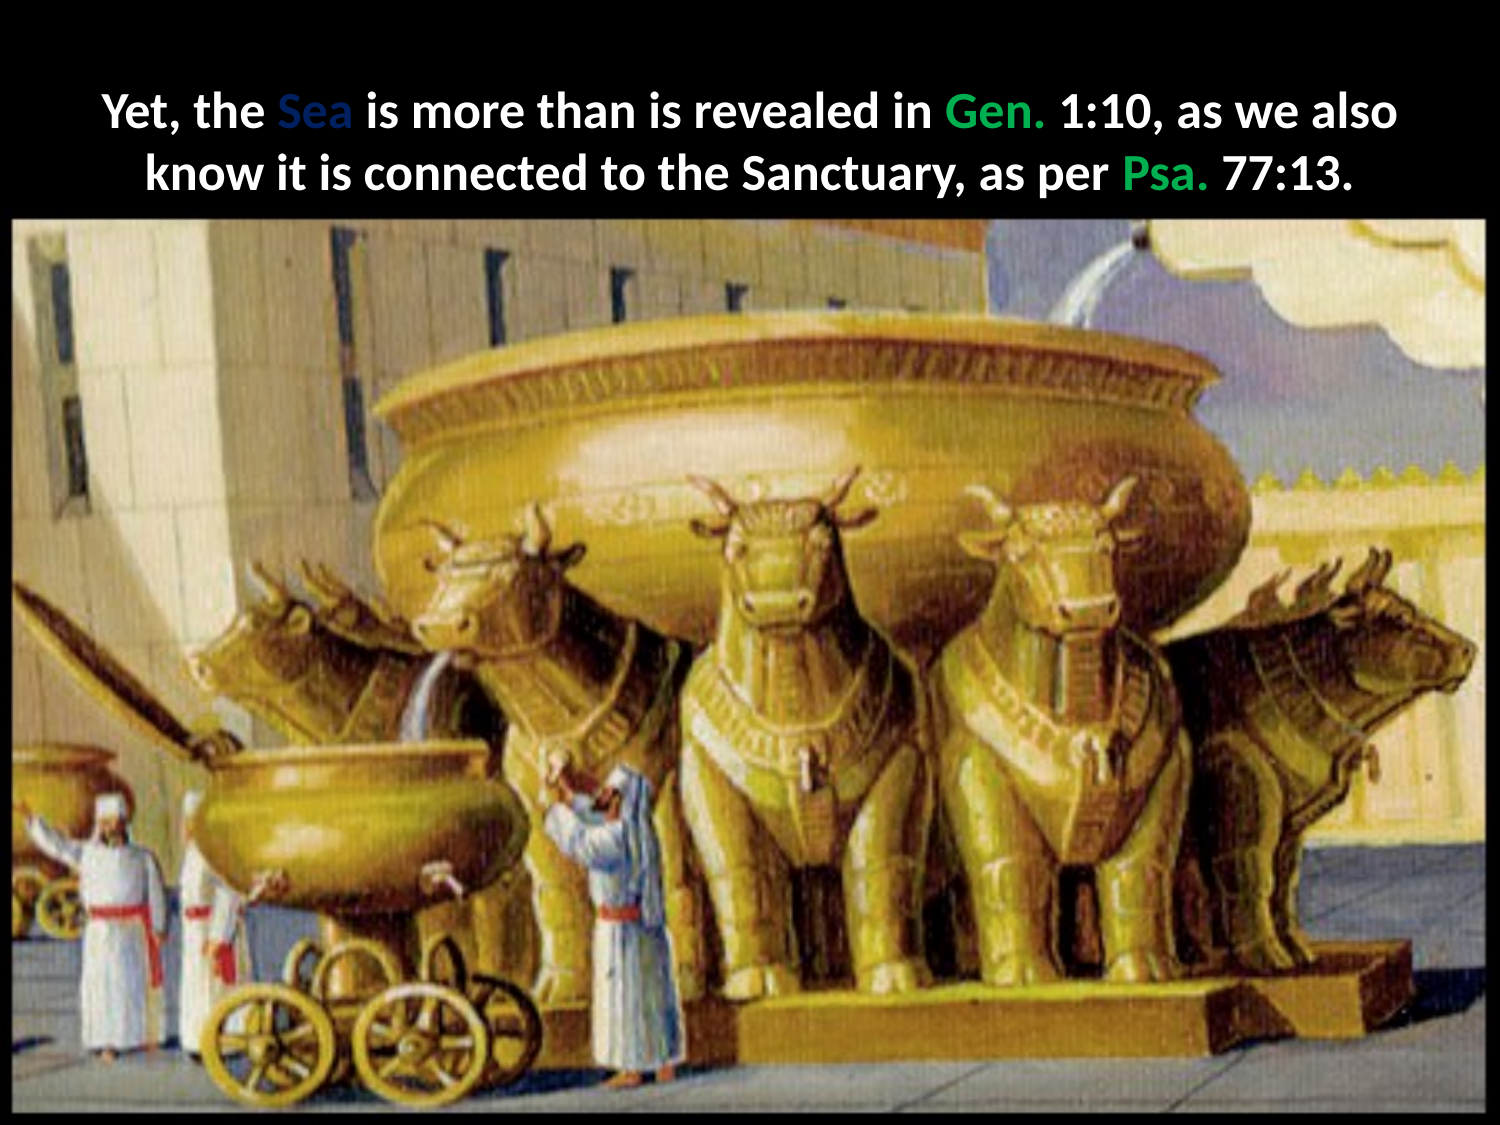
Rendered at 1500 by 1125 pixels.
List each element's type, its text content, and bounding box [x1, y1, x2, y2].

title Yet, the Sea is more than is revealed in Gen. 1:10, as we also know it is connected to the Sanctuary, as per Psa. 77:13. [75, 45, 1425, 207]
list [0, 208, 1500, 1125]
